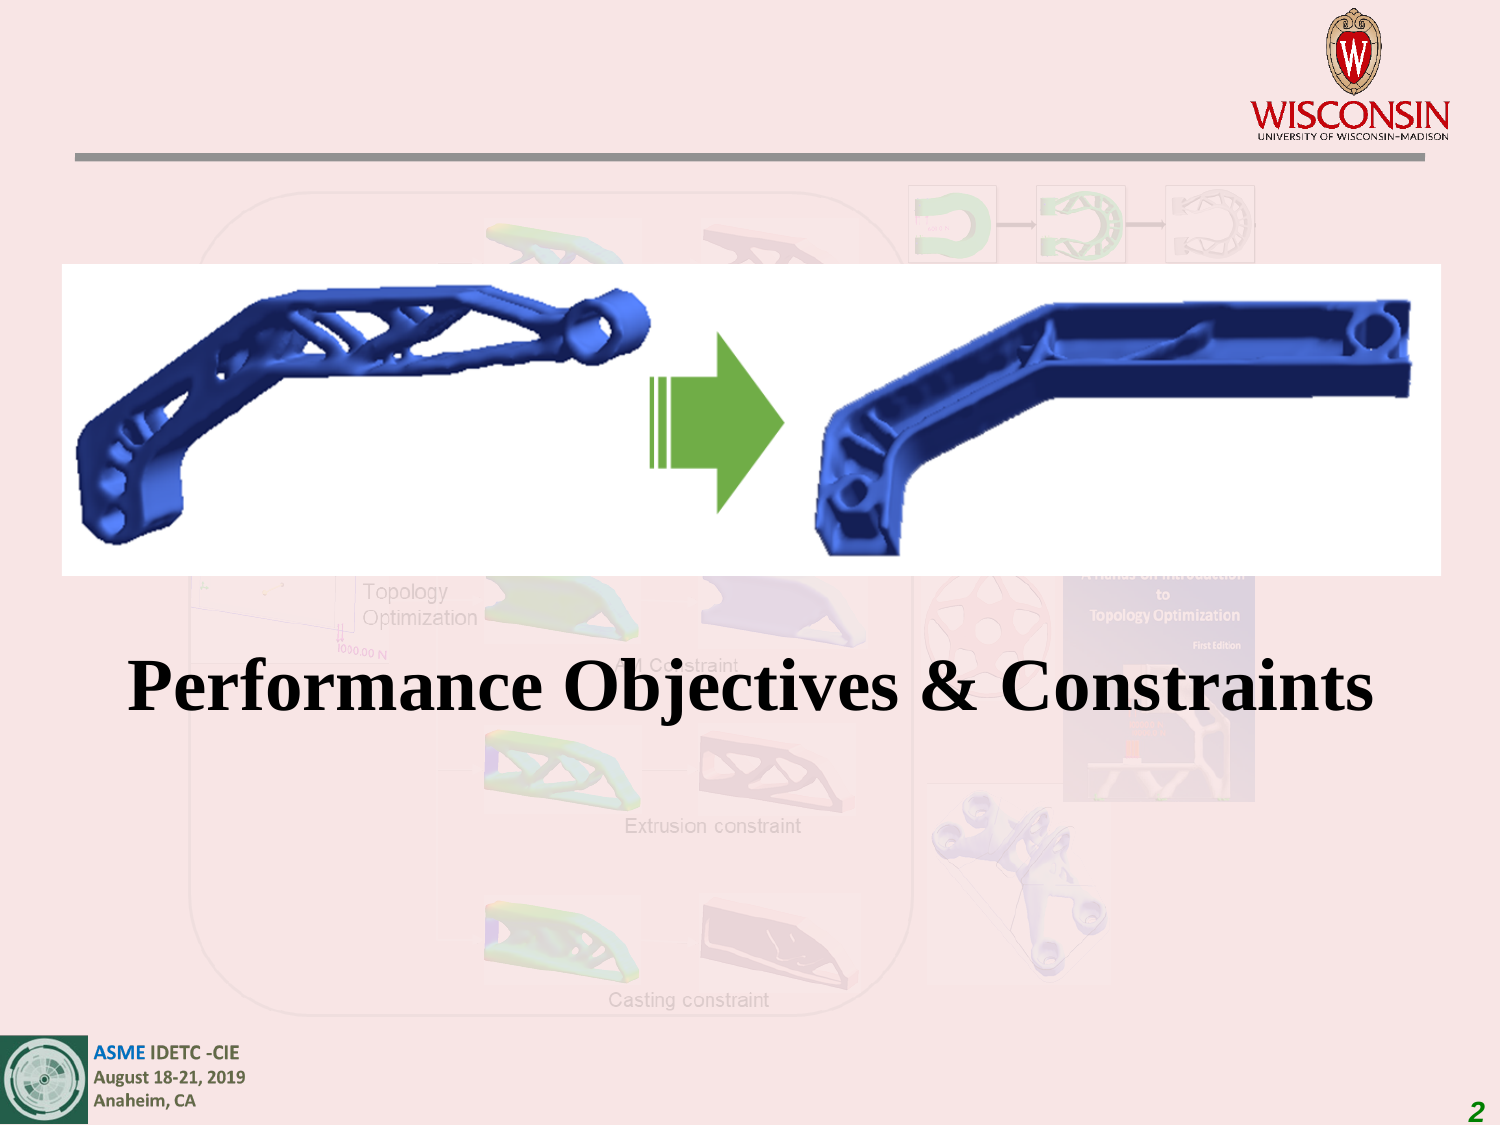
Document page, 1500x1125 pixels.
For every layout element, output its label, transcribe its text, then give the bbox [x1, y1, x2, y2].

picture [61, 264, 1442, 576]
slide_number 2 [1412, 1085, 1500, 1124]
text_box Performance Objectives & Constraints [61, 600, 1442, 761]
picture [1250, 8, 1450, 140]
picture [0, 1032, 257, 1124]
